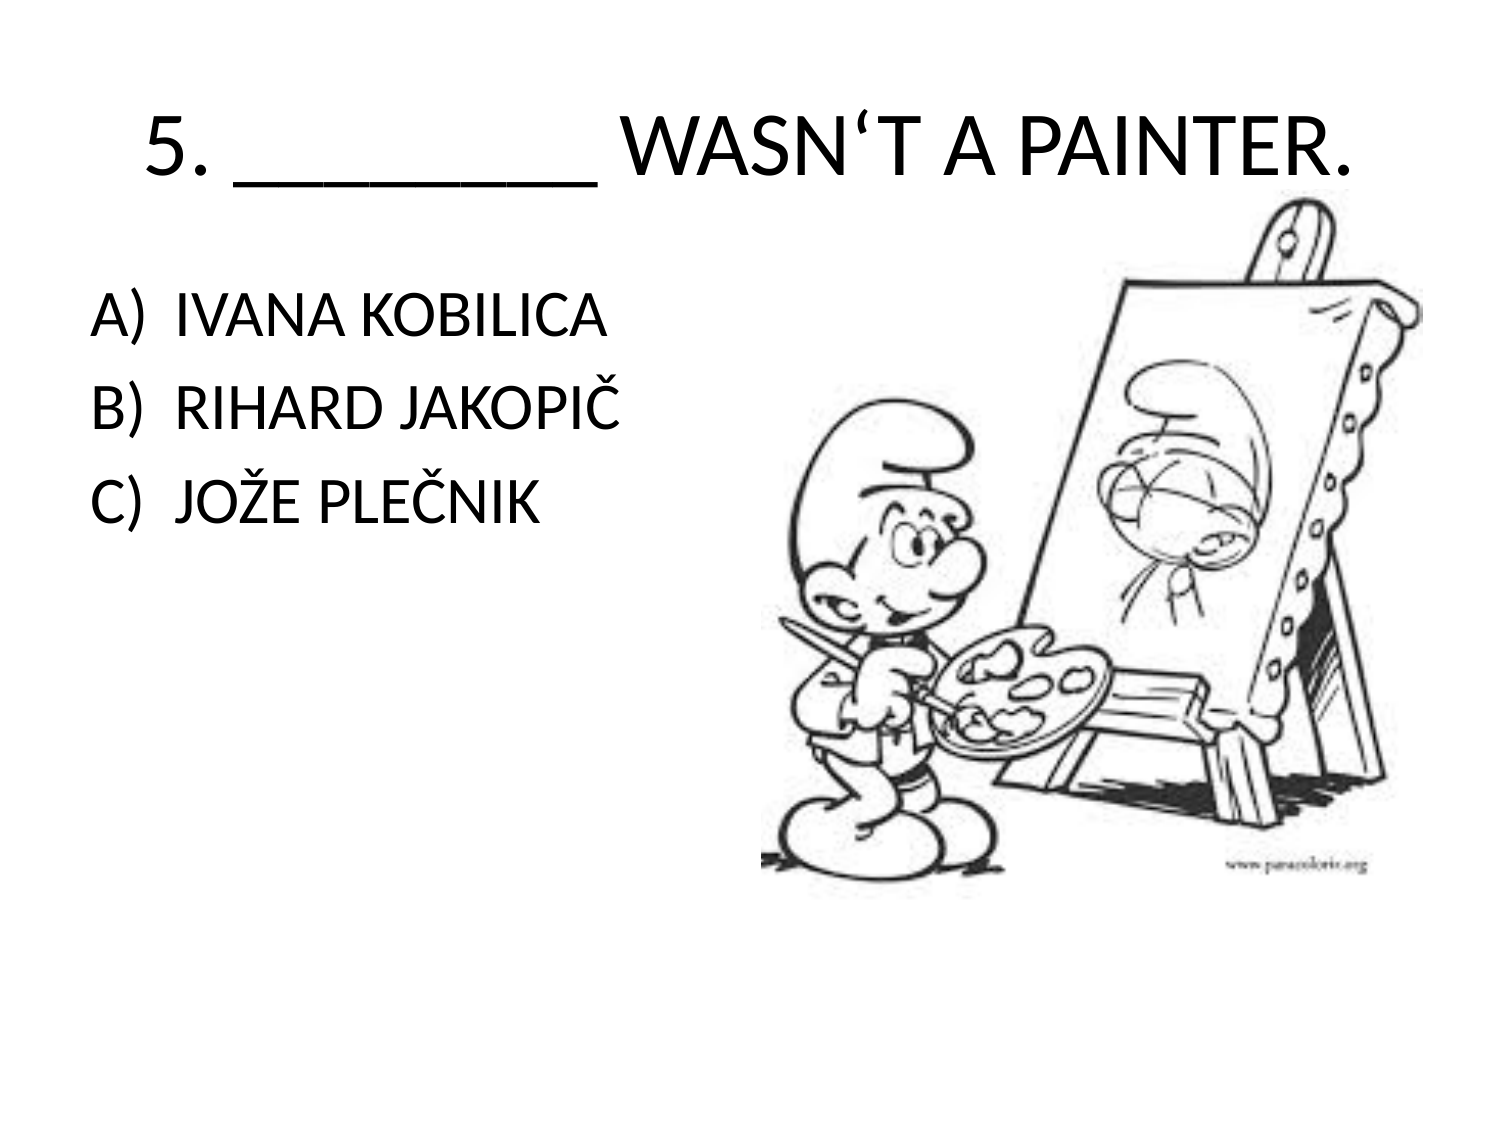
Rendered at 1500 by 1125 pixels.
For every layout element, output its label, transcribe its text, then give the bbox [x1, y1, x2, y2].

list IVANA KOBILICA RIHARD JAKOPIČ JOŽE PLEČNIK [75, 262, 1425, 1005]
title 5. ________ WASN‘T A PAINTER. [75, 45, 1425, 233]
picture [761, 189, 1424, 904]
